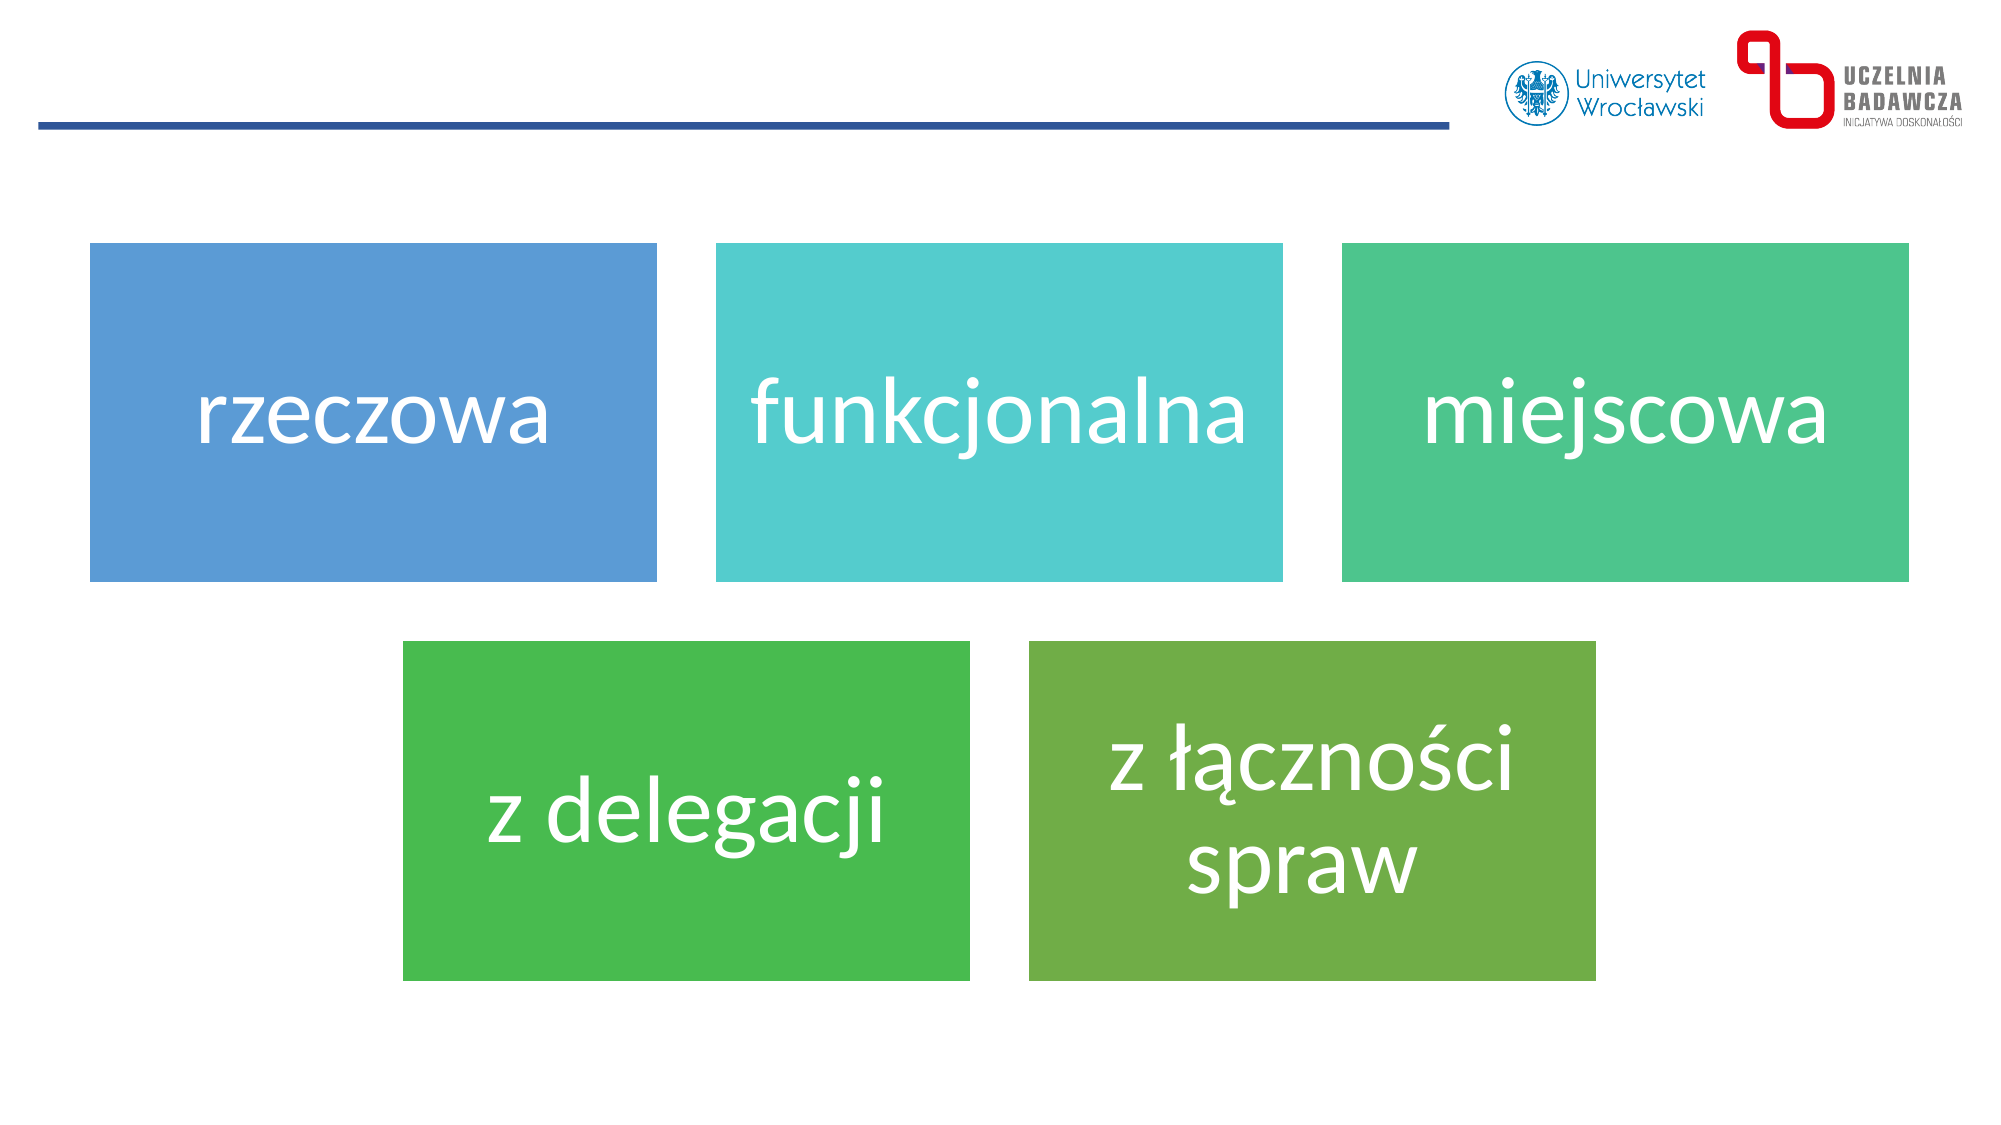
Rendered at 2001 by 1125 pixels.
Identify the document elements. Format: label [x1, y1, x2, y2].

picture [1489, 30, 1962, 129]
text_box [89, 176, 1911, 1048]
